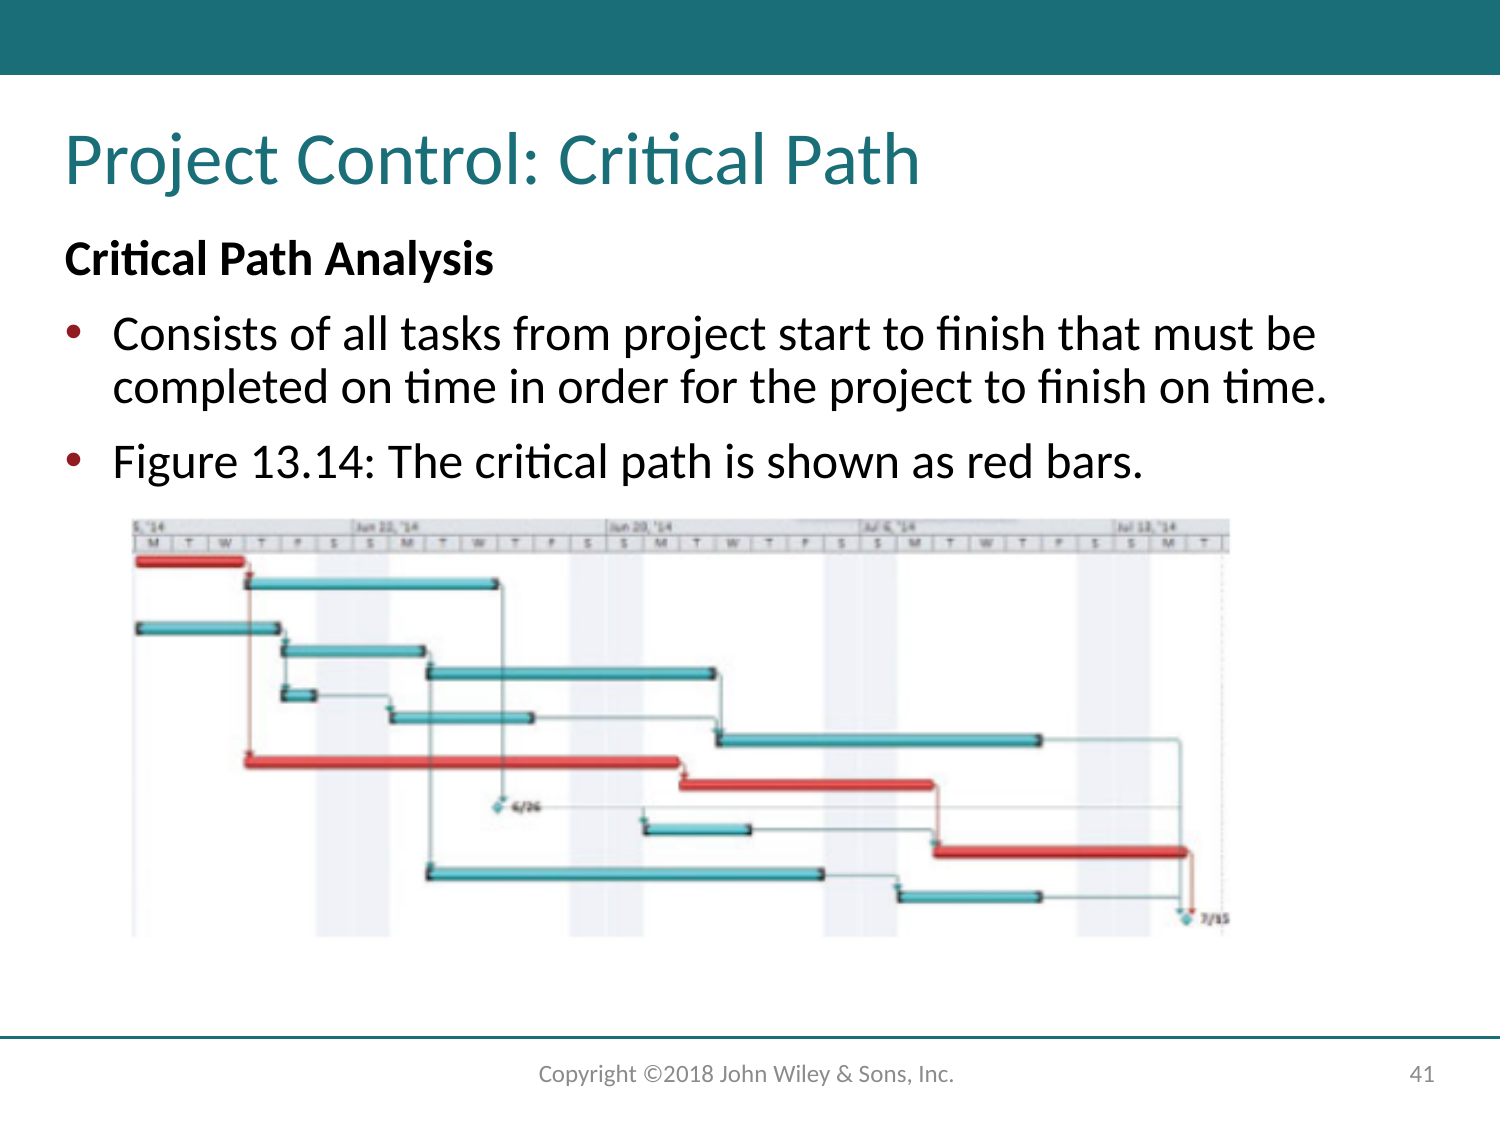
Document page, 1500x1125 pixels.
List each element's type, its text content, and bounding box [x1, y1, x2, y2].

slide_number 41 [1059, 1042, 1450, 1103]
footer Copyright ©2018 John Wiley & Sons, Inc. [496, 1042, 1004, 1103]
title Project Control: Critical Path [50, 112, 1450, 288]
list Critical Path Analysis Consists of all tasks from project start to finish that must be completed on time in order for the project to finish on time. Figure 13.14: The critical path is shown as red bars. [50, 224, 1413, 500]
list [99, 495, 1288, 973]
